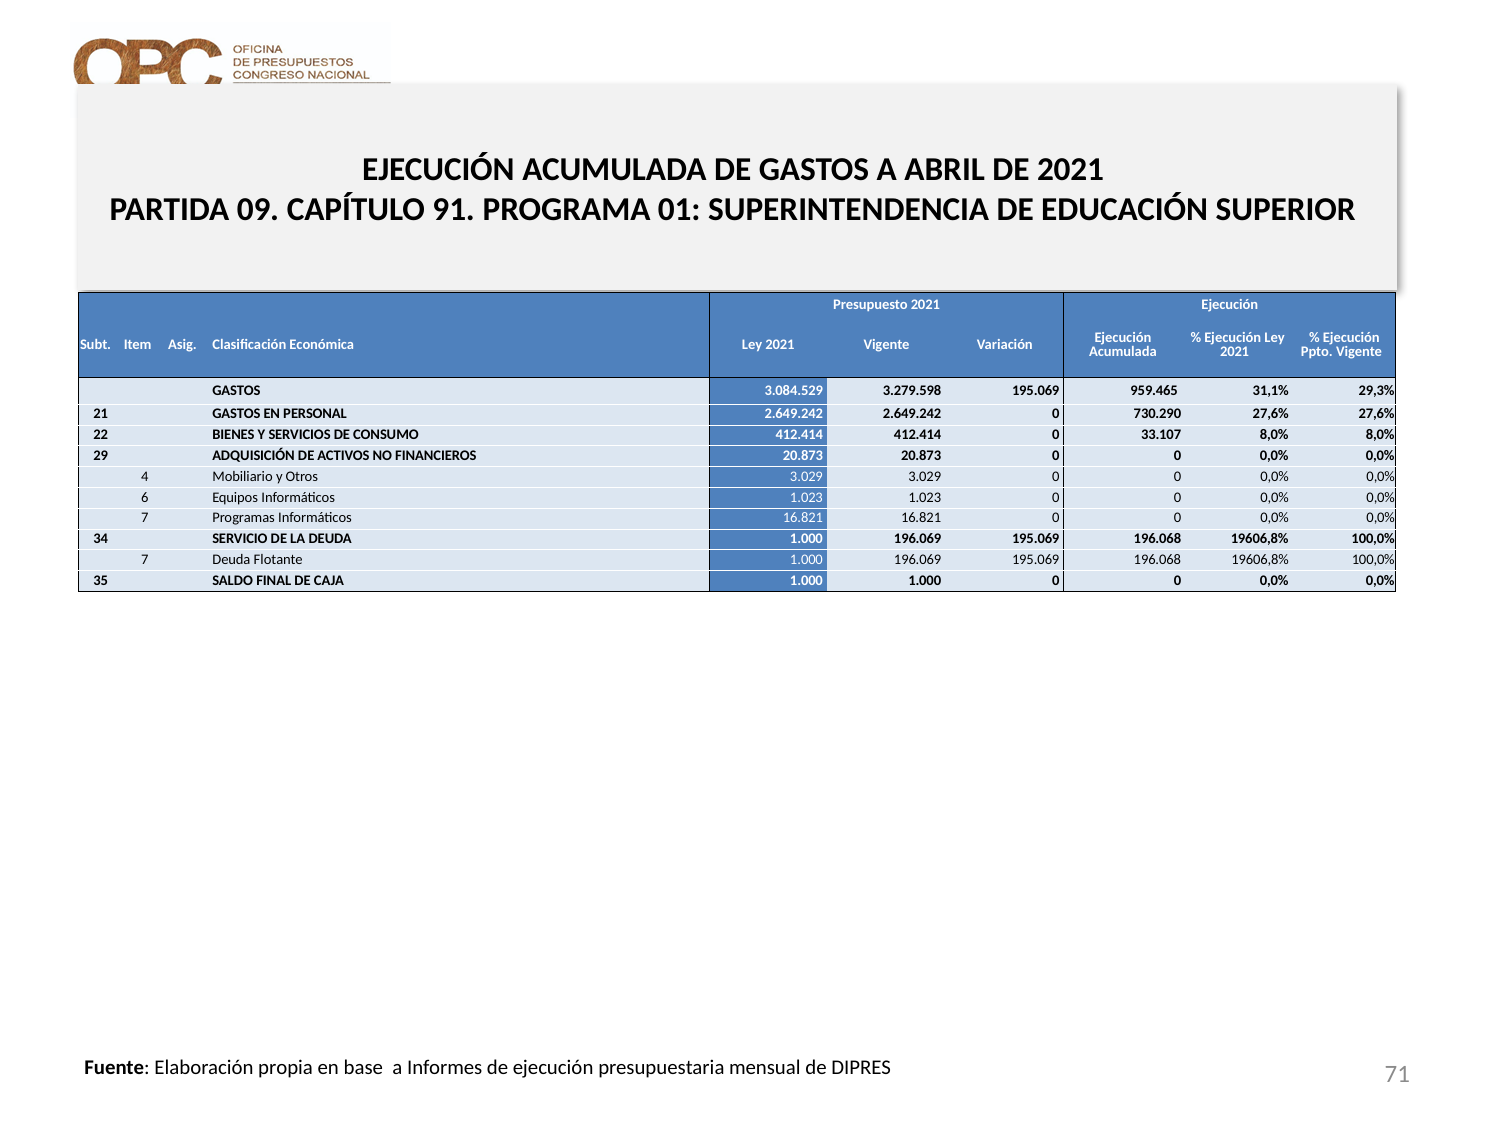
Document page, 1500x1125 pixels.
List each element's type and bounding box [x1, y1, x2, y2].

table_cell [79, 378, 709, 404]
picture [70, 22, 391, 118]
table_cell [79, 446, 709, 466]
table_cell [710, 426, 1063, 445]
table_cell [1064, 446, 1395, 466]
table_cell [1064, 509, 1395, 529]
table_cell [1064, 467, 1395, 487]
table_cell [710, 313, 1063, 377]
table_cell [79, 571, 709, 591]
table_cell [1064, 571, 1395, 591]
table_cell [1064, 378, 1395, 404]
title [78, 84, 1397, 289]
table_cell [79, 405, 709, 425]
table_cell [1064, 488, 1395, 508]
table_cell [79, 313, 709, 377]
table_cell [710, 467, 1063, 487]
table_cell [710, 571, 1063, 591]
table_cell [710, 509, 1063, 529]
table_cell [710, 405, 1063, 425]
table_cell [710, 550, 1063, 570]
table_cell [79, 467, 709, 487]
table_cell [79, 550, 709, 570]
table_cell [710, 488, 1063, 508]
table_cell [79, 530, 709, 549]
table_header [79, 293, 709, 313]
table_cell [710, 530, 1063, 549]
table_cell [1064, 550, 1395, 570]
table_cell [1064, 426, 1395, 445]
table_header [710, 293, 1063, 313]
table_cell [79, 426, 709, 445]
table_header [1064, 293, 1395, 313]
table_cell [79, 488, 709, 508]
table_cell [1064, 313, 1395, 377]
table_cell [1064, 405, 1395, 425]
slide_number [1074, 1042, 1425, 1103]
table_cell [1064, 530, 1395, 549]
table_cell [710, 378, 1063, 404]
table_cell [710, 446, 1063, 466]
table_cell [79, 509, 709, 529]
